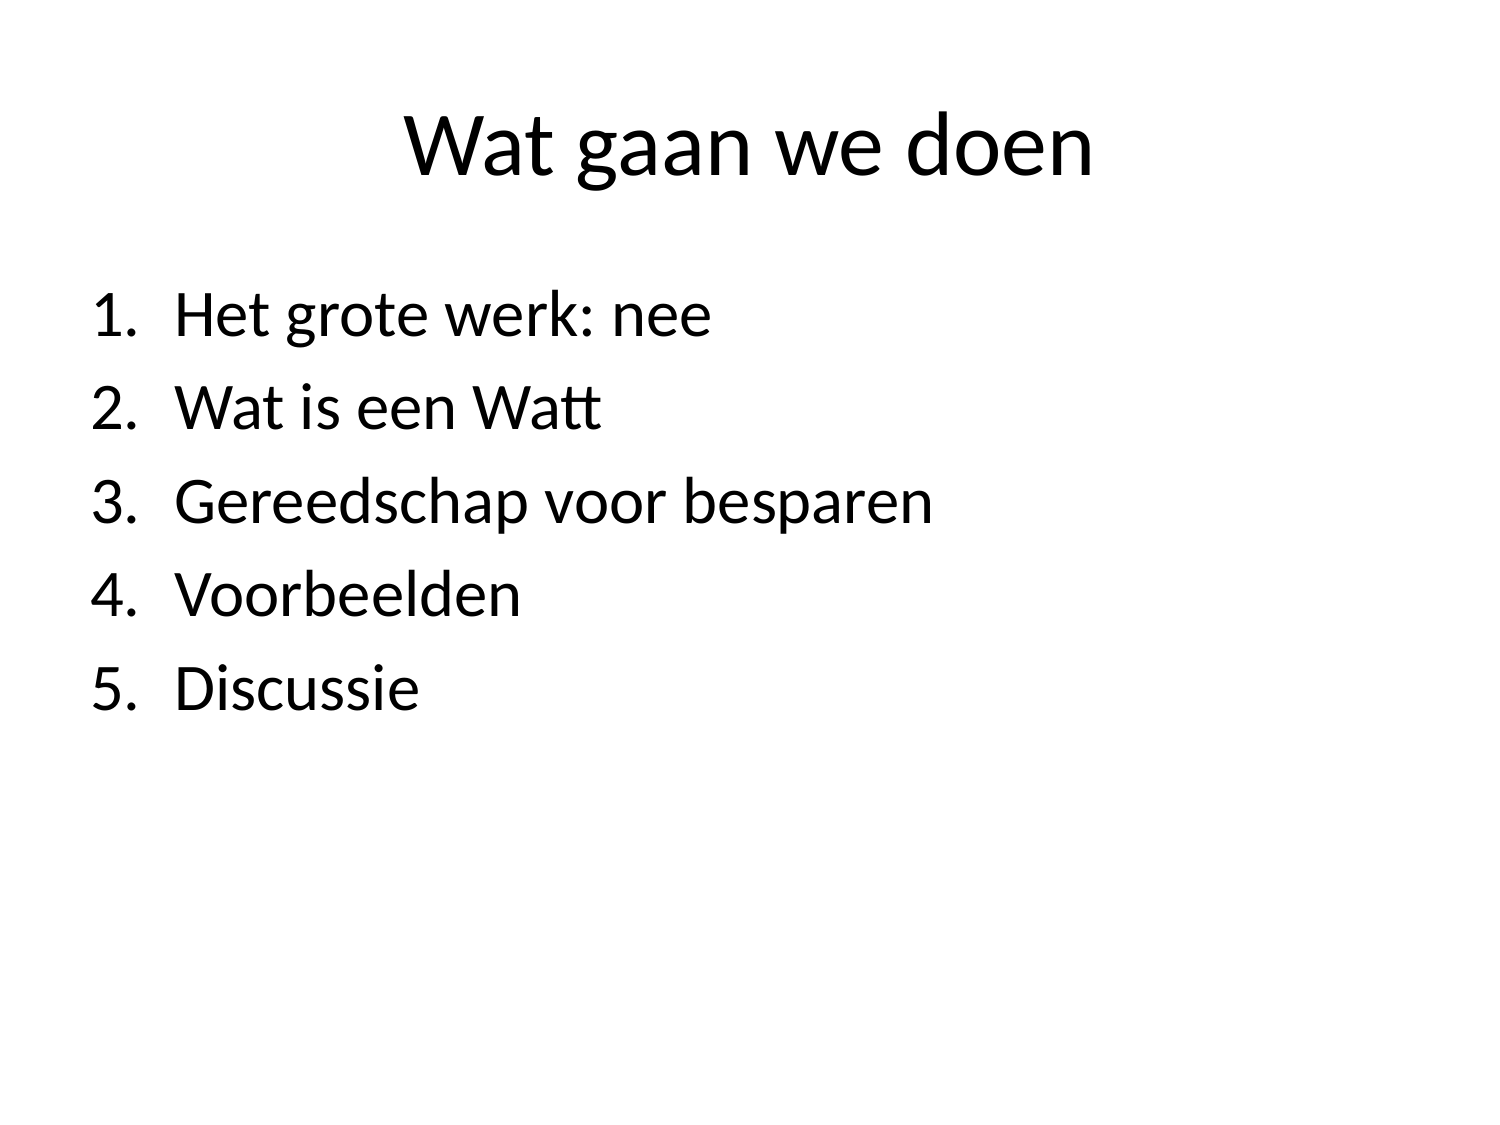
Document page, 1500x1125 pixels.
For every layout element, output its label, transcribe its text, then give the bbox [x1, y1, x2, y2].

list Het grote werk: nee Wat is een Watt Gereedschap voor besparen Voorbeelden Discussie [75, 262, 1425, 1005]
title Wat gaan we doen [75, 45, 1425, 233]
